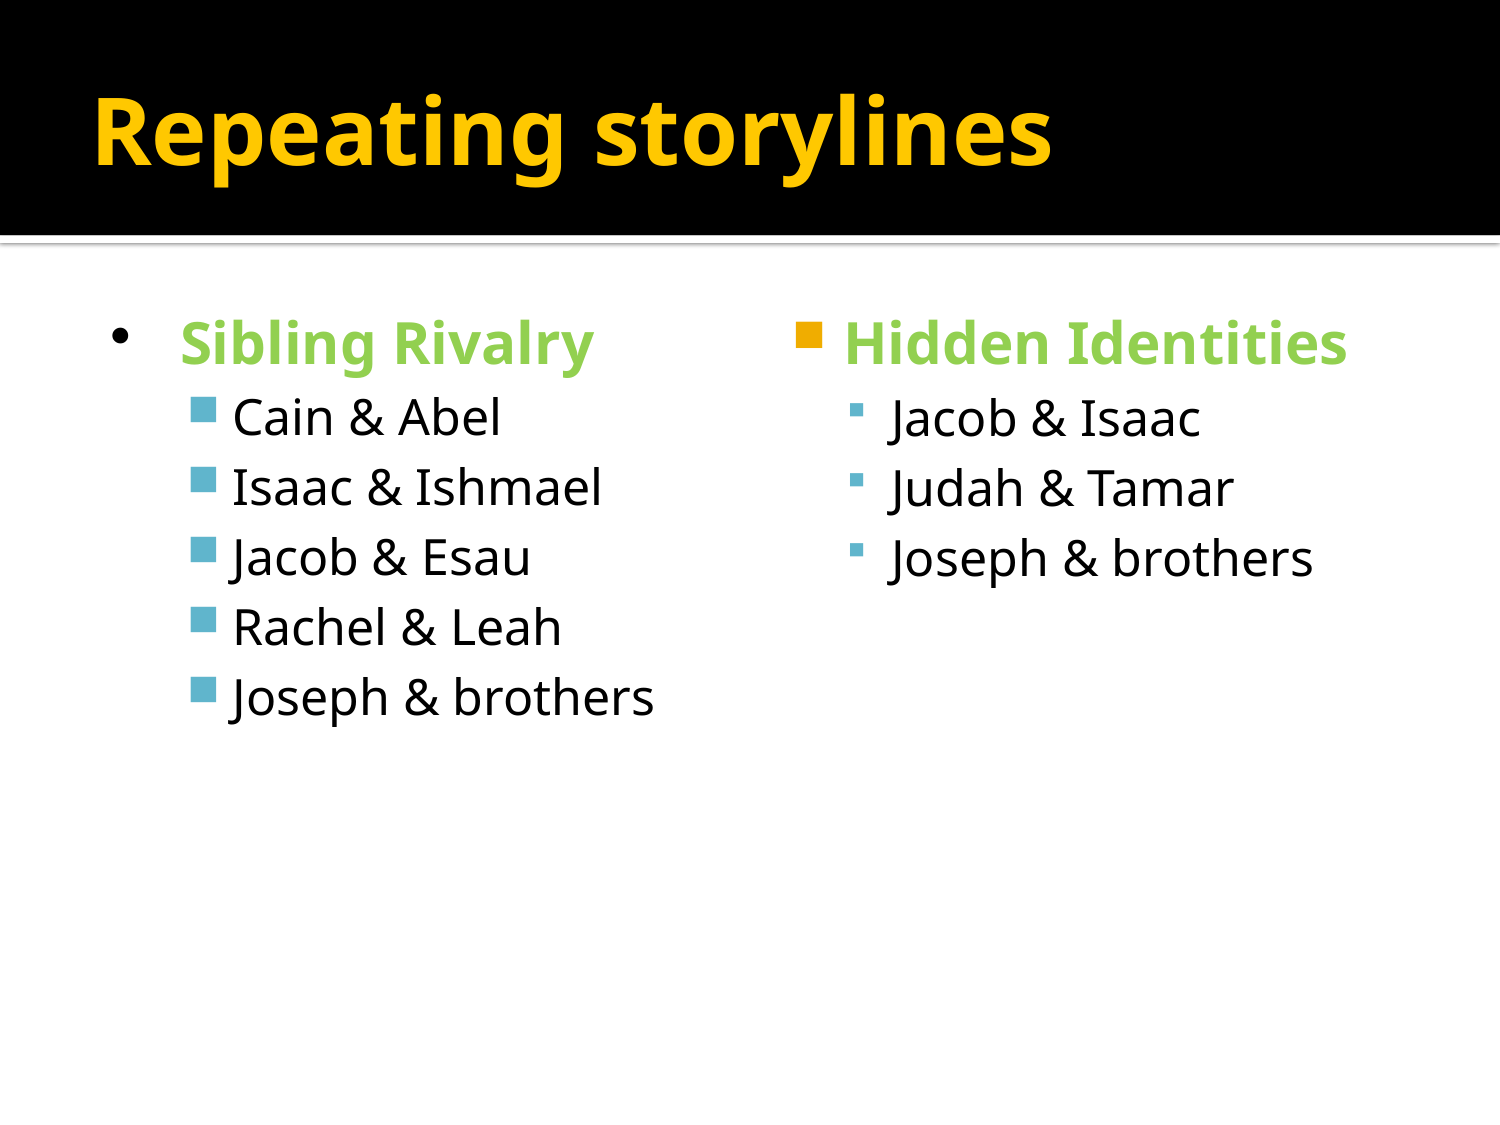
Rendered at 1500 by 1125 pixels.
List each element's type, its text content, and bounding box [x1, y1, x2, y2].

list Hidden Identities Jacob & Isaac Judah & Tamar Joseph & brothers [762, 291, 1425, 1050]
list Sibling Rivalry Cain & Abel Isaac & Ishmael Jacob & Esau Rachel & Leah Joseph & brothers [75, 291, 738, 1050]
title Repeating storylines [75, 24, 1425, 231]
